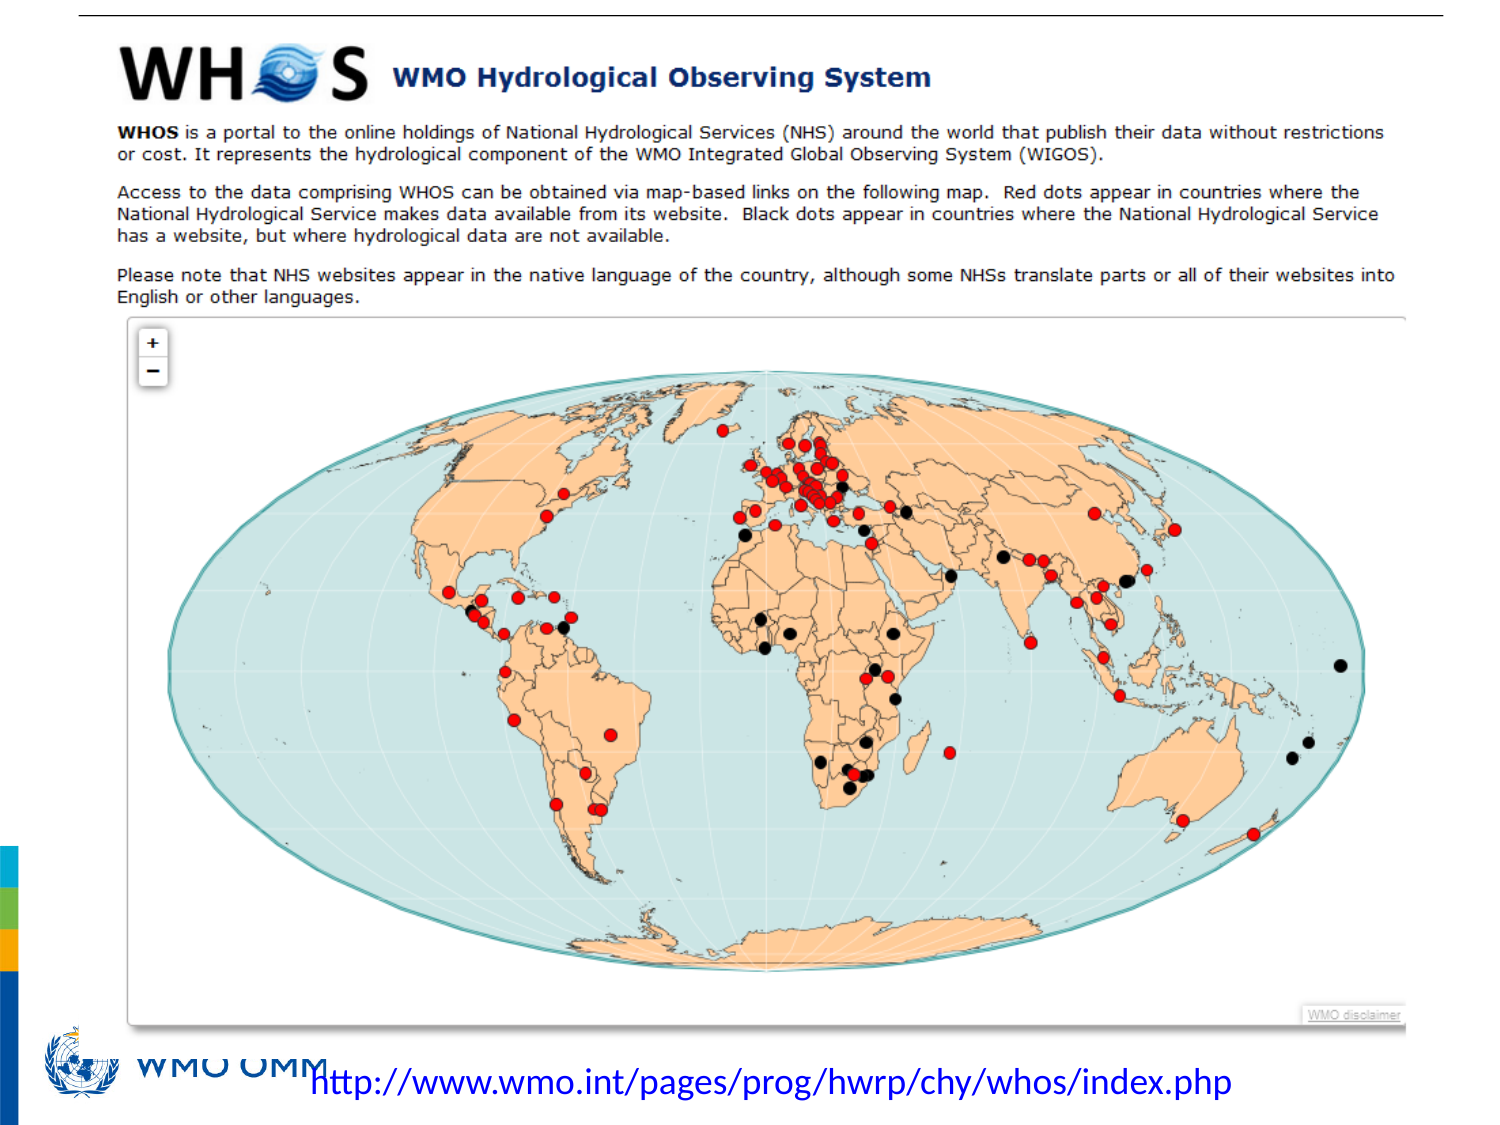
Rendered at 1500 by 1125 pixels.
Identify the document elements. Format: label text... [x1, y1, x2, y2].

picture [0, 15, 1444, 1125]
text_box http://www.wmo.int/pages/prog/hwrp/chy/whos/index.php [59, 1049, 1485, 1110]
